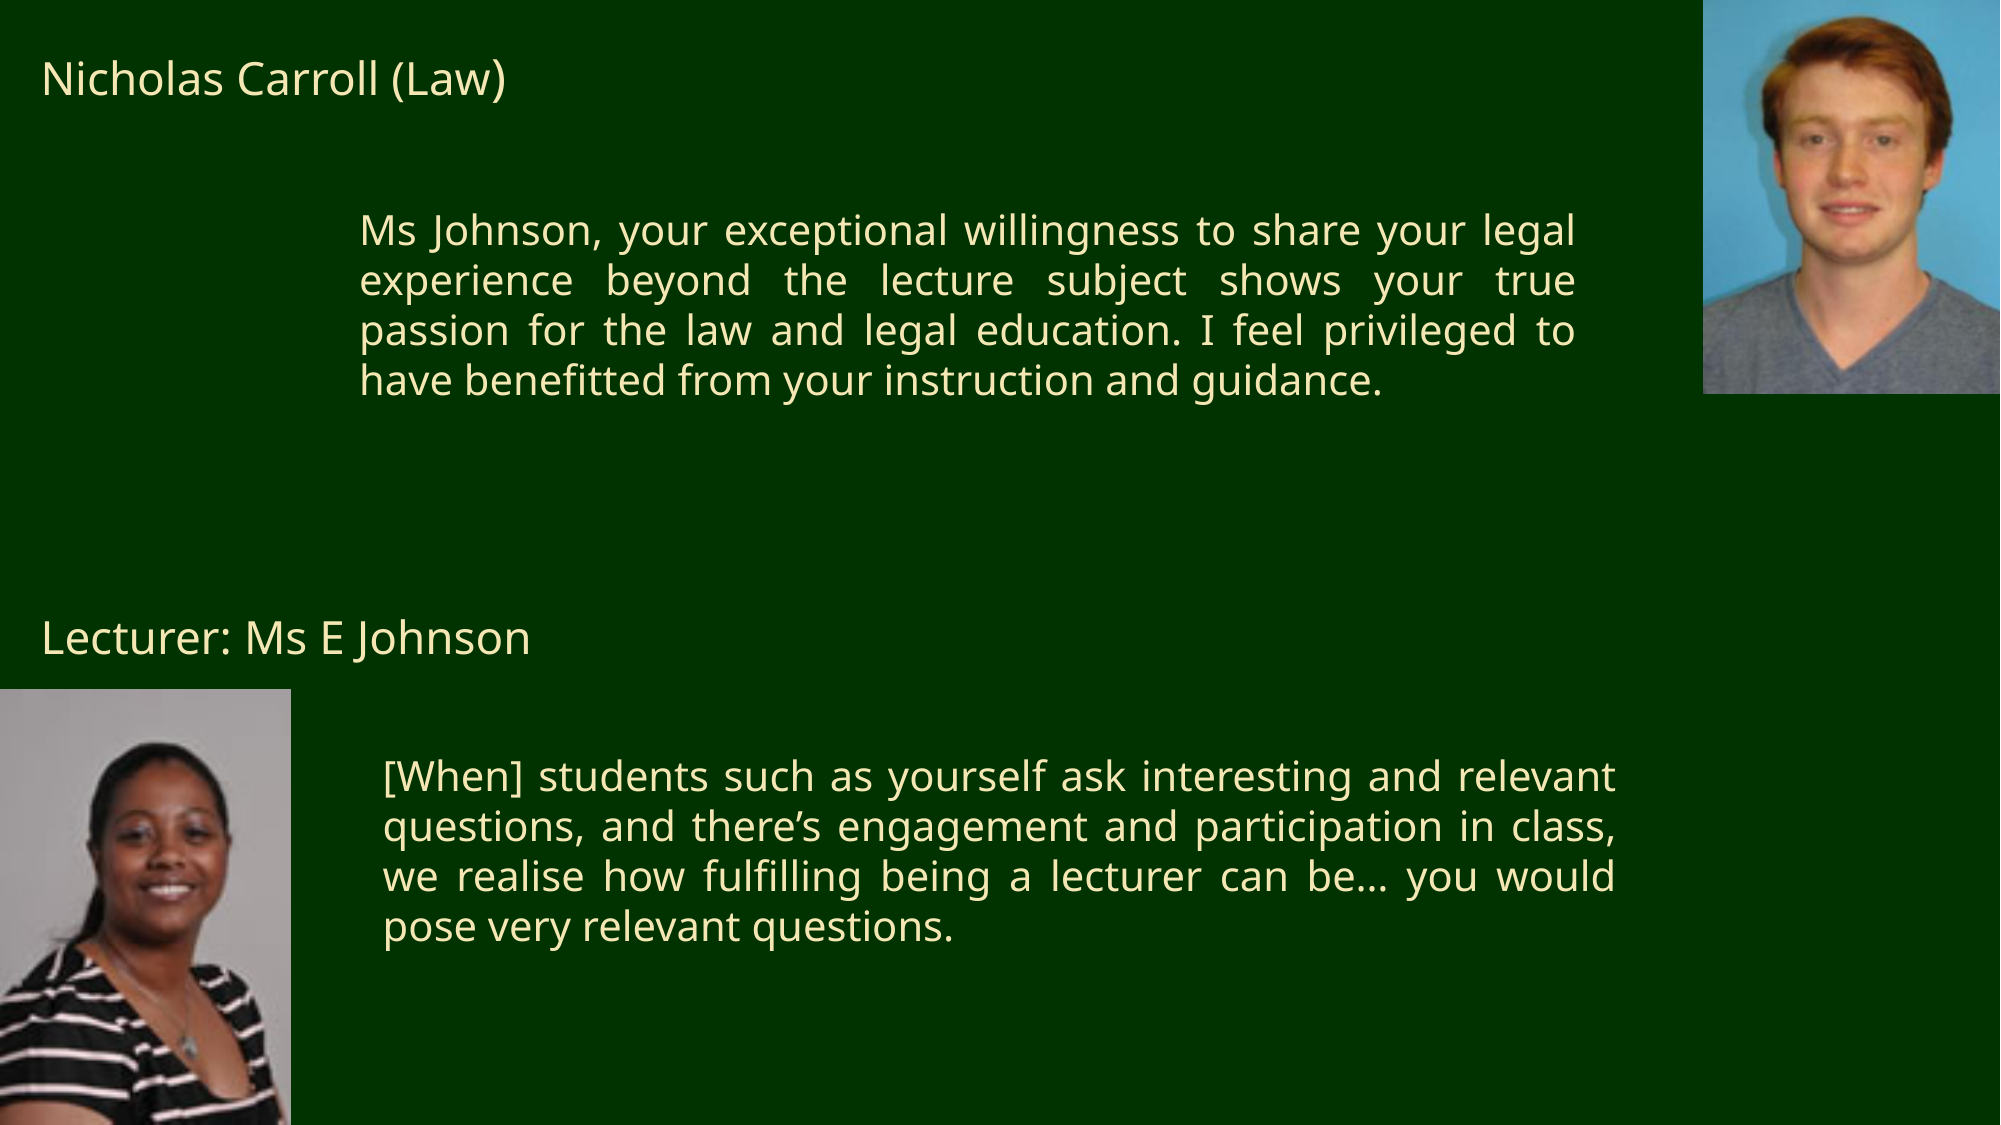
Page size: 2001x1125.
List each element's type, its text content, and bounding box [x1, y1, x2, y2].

text_box Ms Johnson, your exceptional willingness to share your legal experience beyond the lecture subject shows your true passion for the law and legal education. I feel privileged to have benefitted from your instruction and guidance. [333, 196, 1604, 411]
picture [0, 689, 291, 1125]
text_box Lecturer: Ms E Johnson [25, 600, 1918, 671]
text_box [When] students such as yourself ask interesting and relevant questions, and there’s engagement and participation in class, we realise how fulfilling being a lecturer can be… you would pose very relevant questions. [367, 742, 1632, 958]
picture [1703, 0, 2000, 394]
text_box Nicholas Carroll (Law) [25, 37, 1703, 113]
